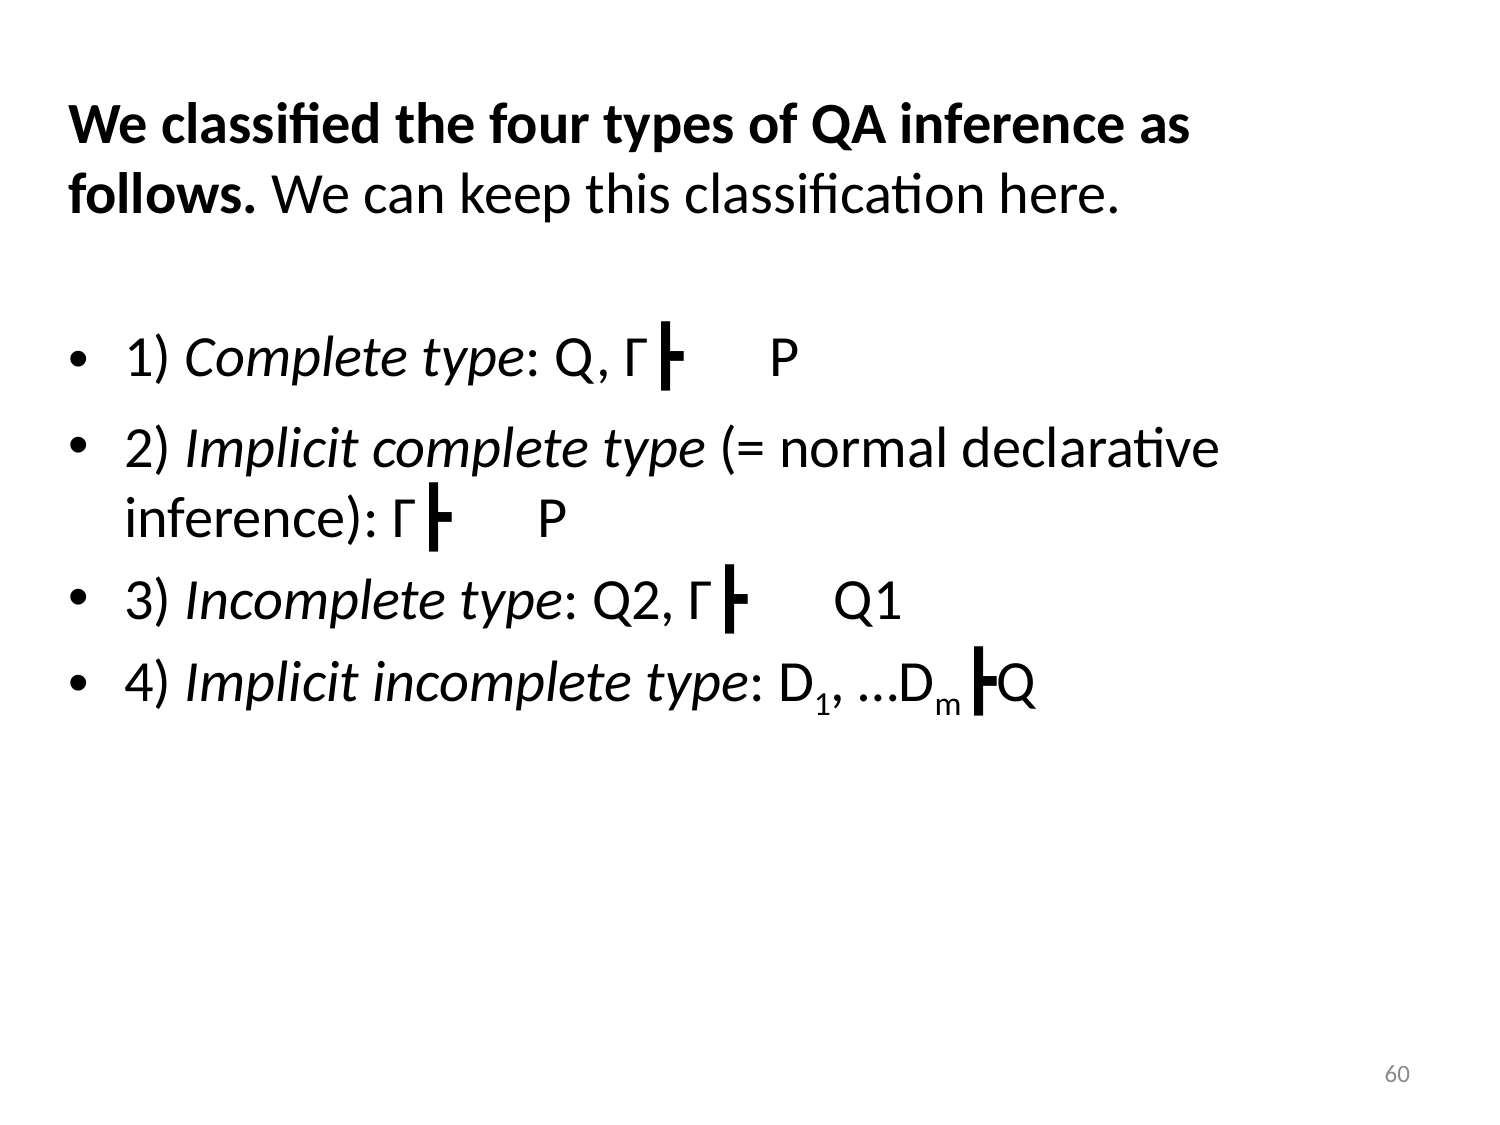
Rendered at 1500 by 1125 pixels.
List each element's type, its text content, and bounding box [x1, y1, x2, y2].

list We classified the four types of QA inference as follows. We can keep this classification here. 1) Complete type: Q, Γ┣ P 2) Implicit complete type (= normal declarative inference): Γ┣ P 3) Incomplete type: Q2, Γ┣ Q1 4) Implicit incomplete type: D1, …Dm┣Q [53, 78, 1404, 1029]
slide_number 60 [1074, 1042, 1425, 1103]
